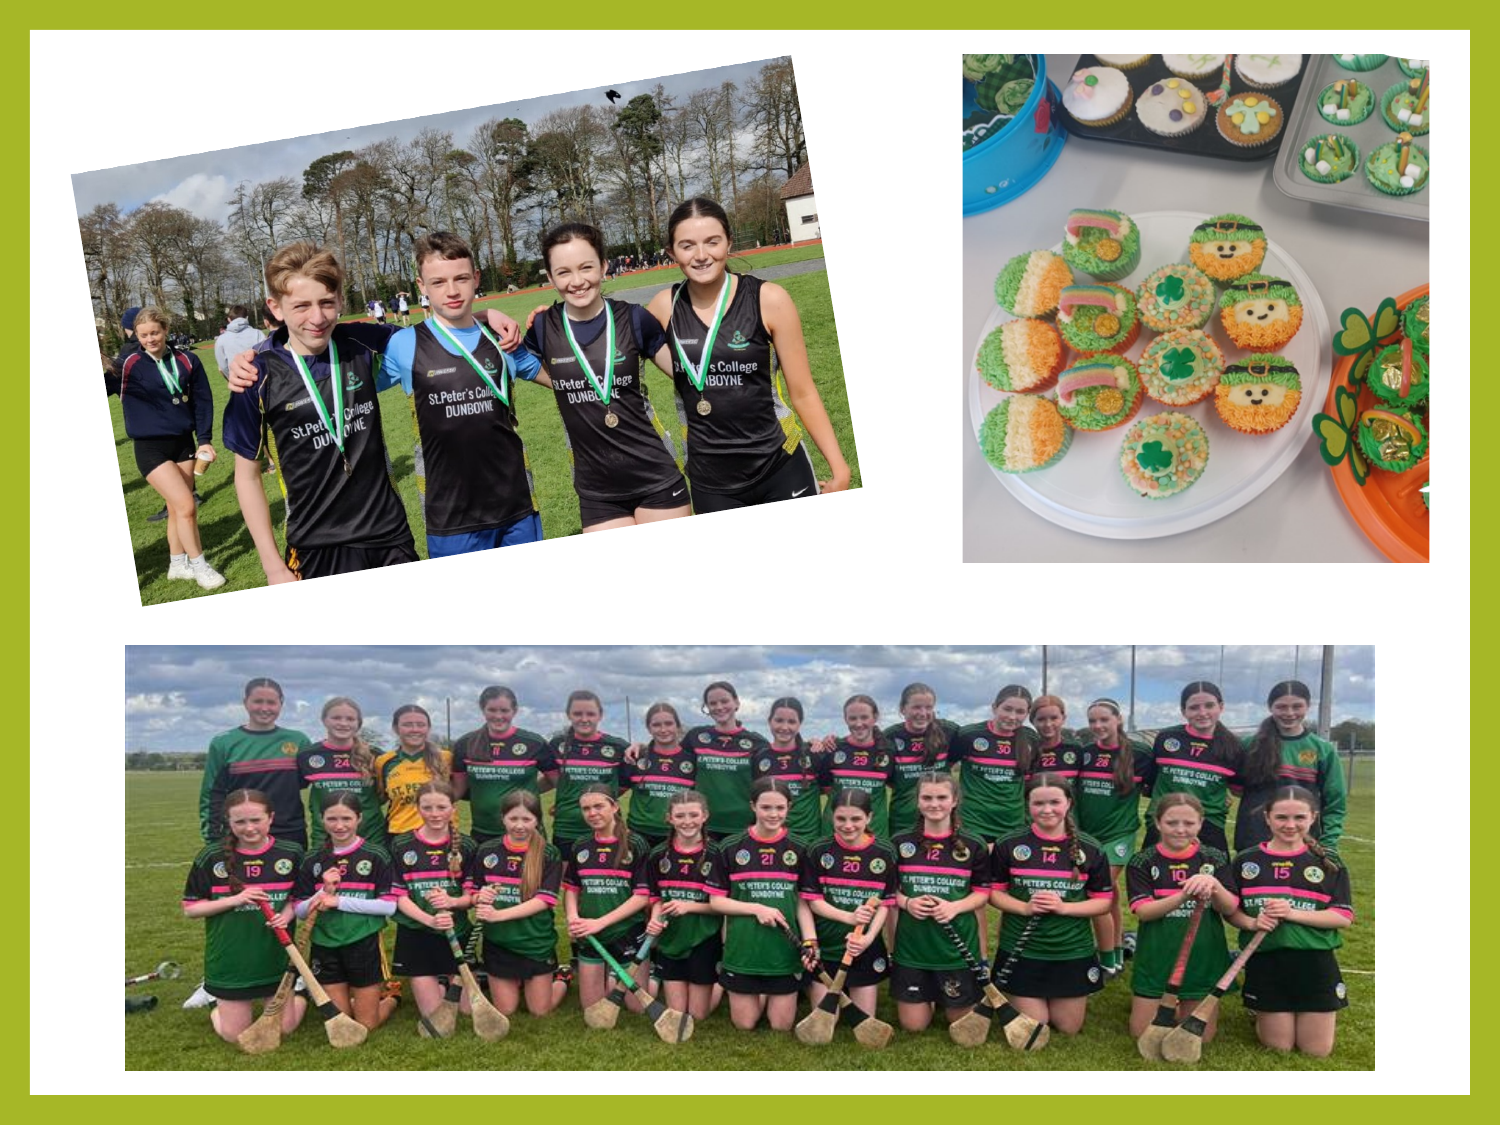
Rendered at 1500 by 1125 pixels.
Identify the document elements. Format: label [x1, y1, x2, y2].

picture [962, 54, 1430, 563]
picture [962, 54, 1042, 156]
picture [124, 644, 1376, 1071]
picture [70, 55, 863, 607]
